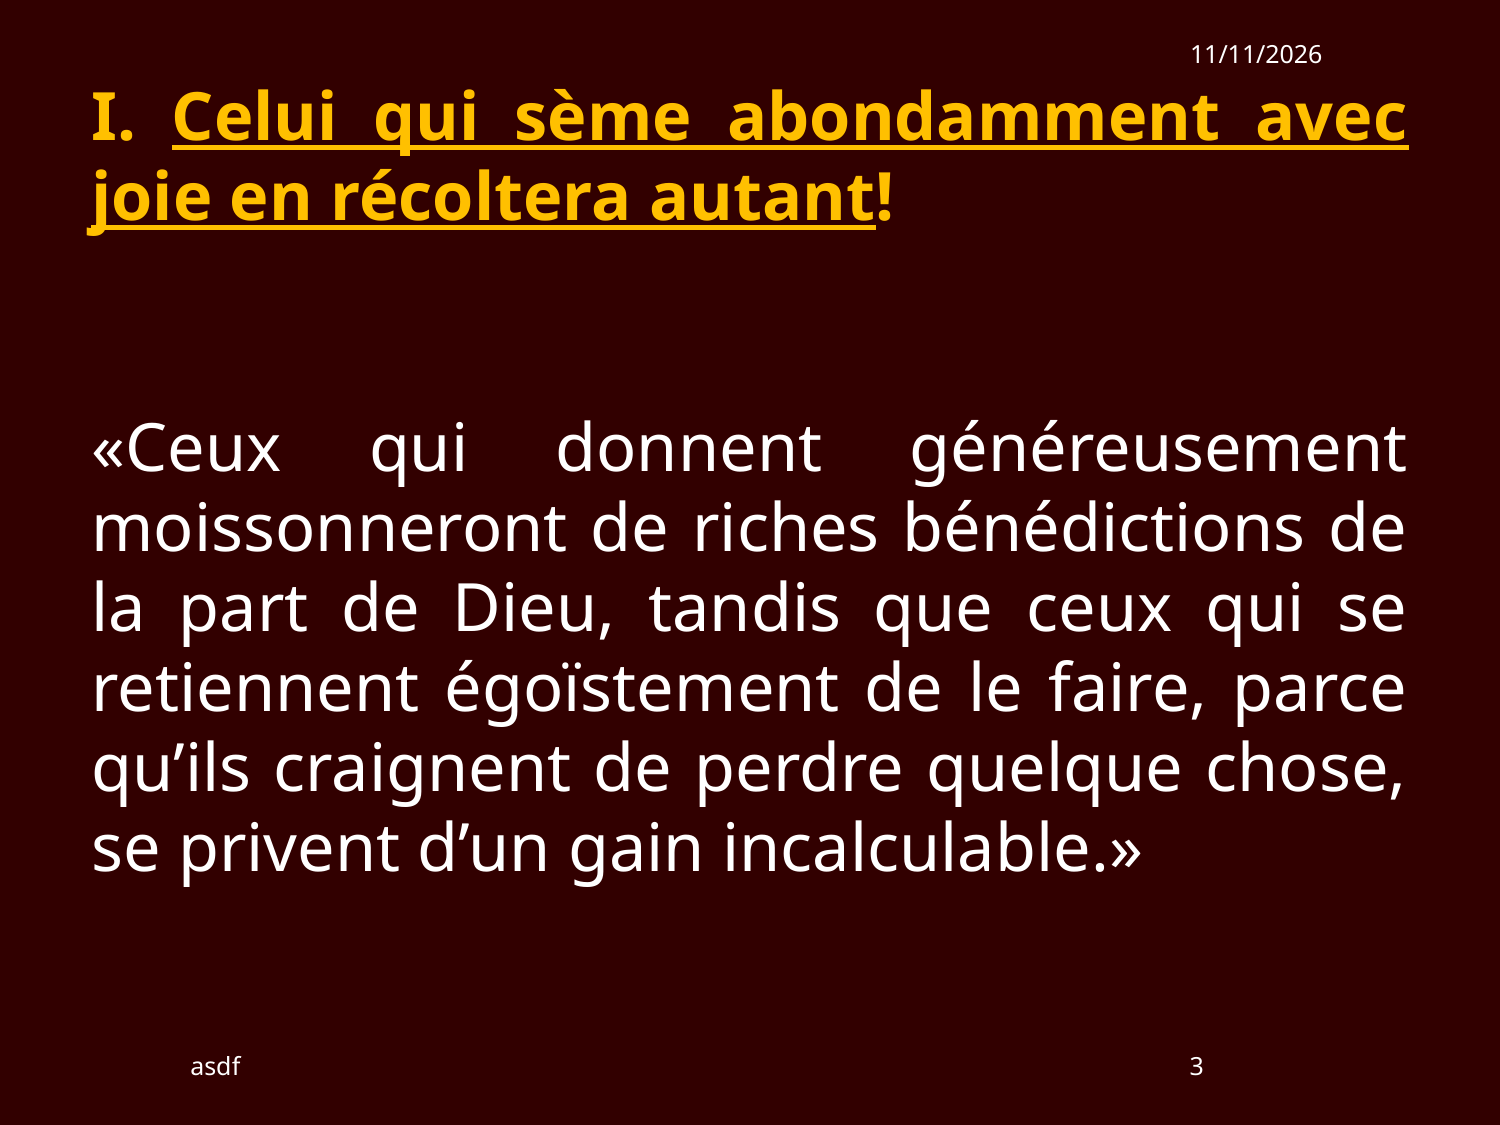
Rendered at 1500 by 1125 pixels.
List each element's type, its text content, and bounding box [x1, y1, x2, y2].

slide_number 3 [1174, 1042, 1362, 1103]
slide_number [1175, 31, 1475, 91]
footer asdf [175, 1042, 1013, 1103]
text_box I. Celui qui sème abondamment avec joie en récoltera autant! [76, 66, 1424, 241]
text_box «Ceux qui donnent généreusement moissonneront de riches bénédictions de la part de Dieu, tandis que ceux qui se retiennent égoïstement de le faire, parce qu’ils craignent de perdre quelque chose, se privent d’un gain incalculable.» [76, 397, 1424, 892]
